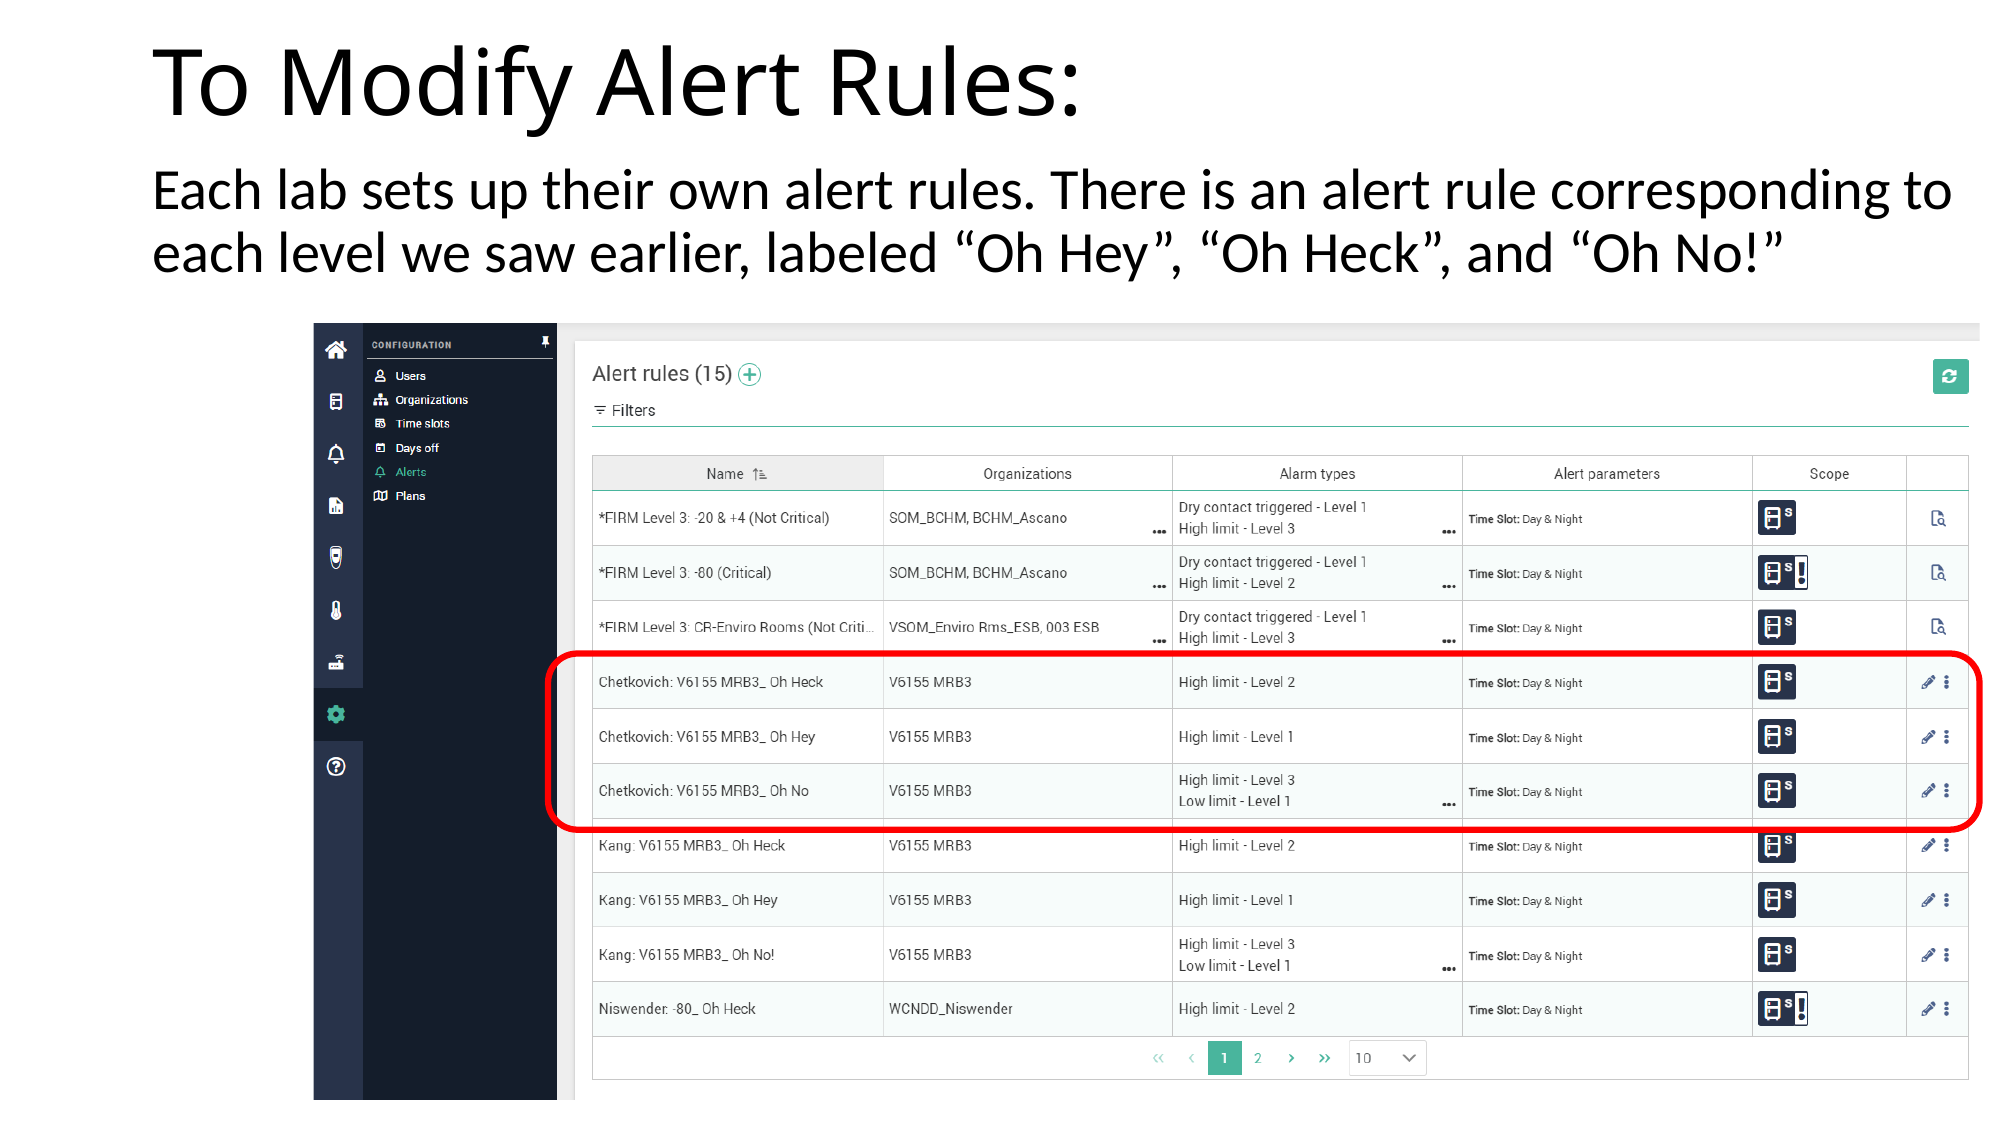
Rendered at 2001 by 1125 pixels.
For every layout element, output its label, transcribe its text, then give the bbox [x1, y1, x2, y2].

list Each lab sets up their own alert rules. There is an alert rule corresponding to each level we saw earlier, labeled “Oh Hey”, “Oh Heck”, and “Oh No!” [137, 151, 1980, 440]
title To Modify Alert Rules: [137, 0, 1863, 151]
picture [313, 323, 1980, 1100]
